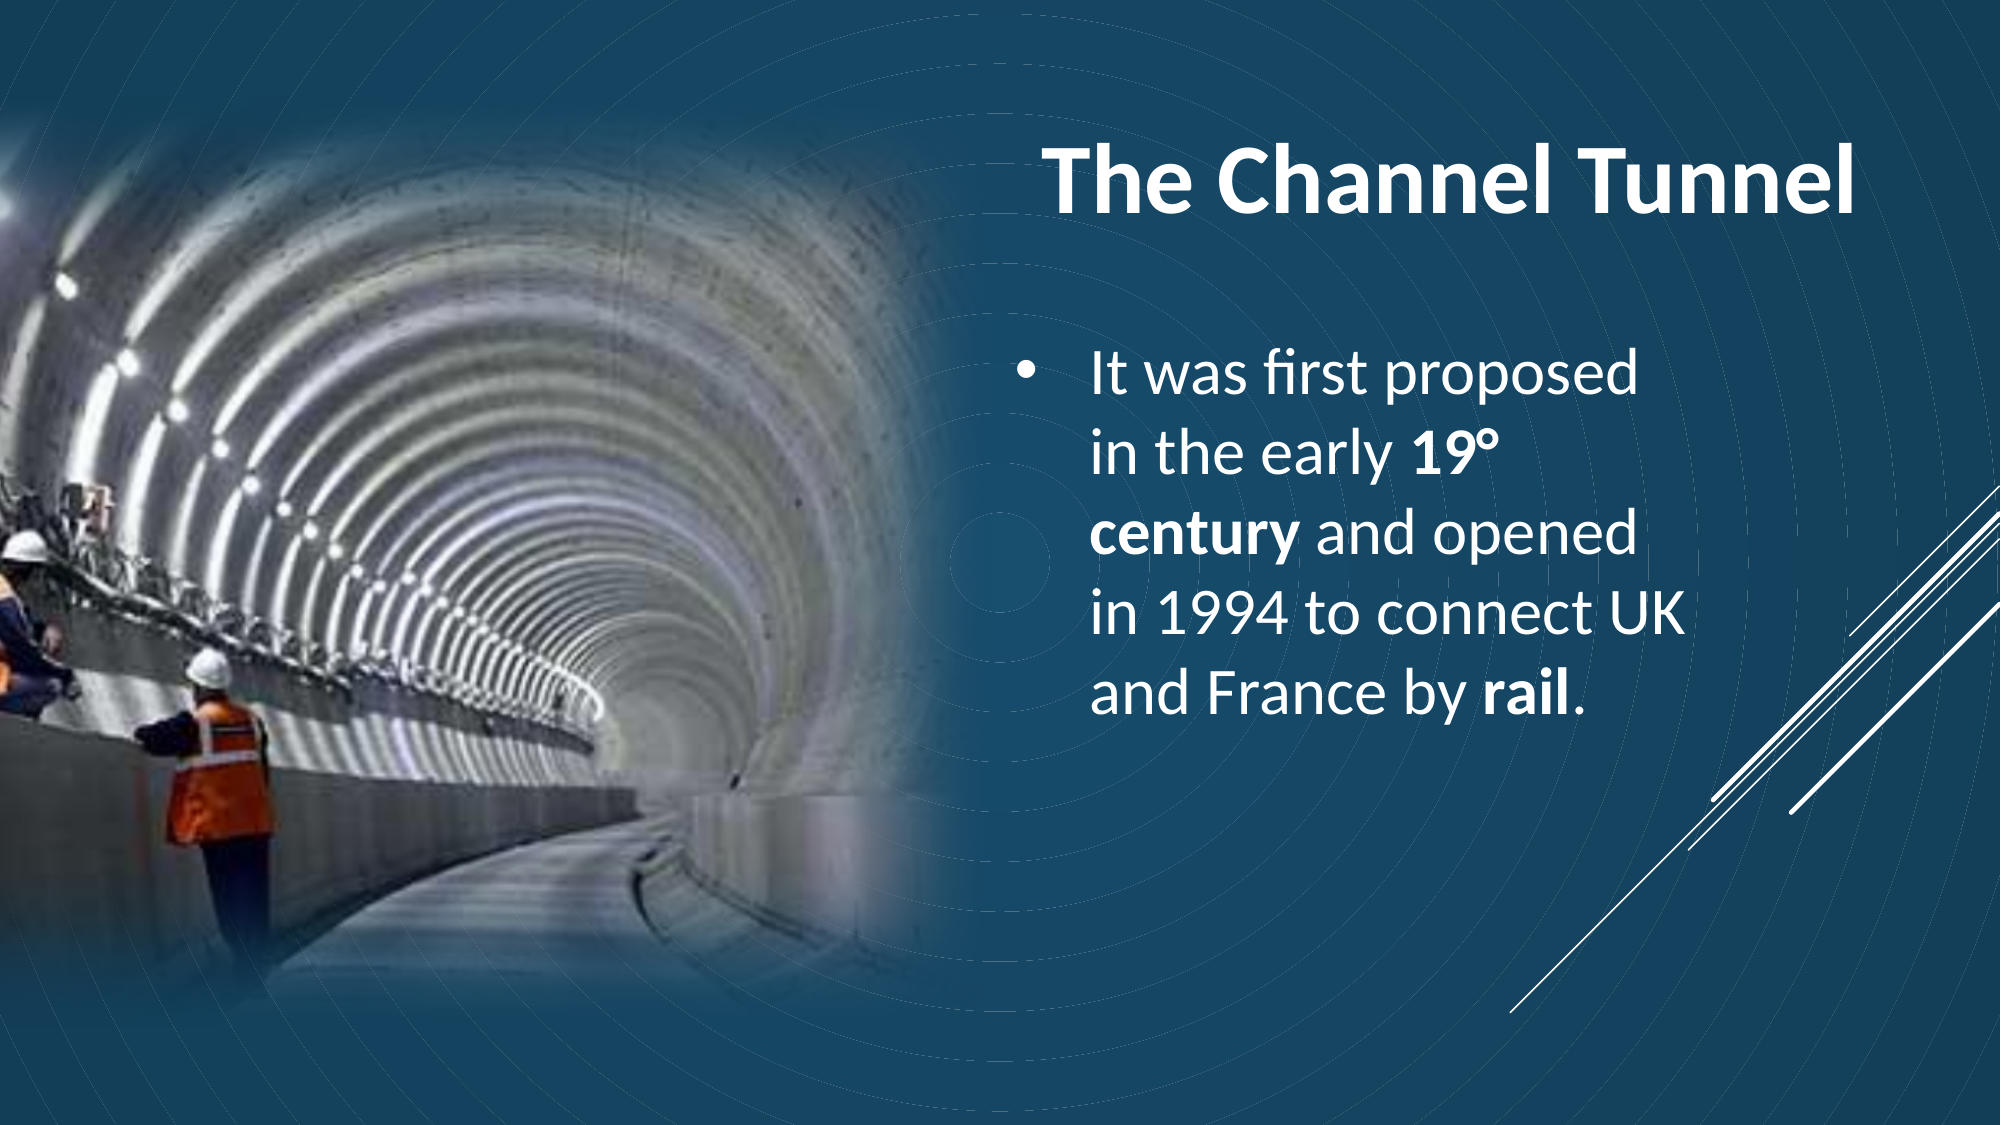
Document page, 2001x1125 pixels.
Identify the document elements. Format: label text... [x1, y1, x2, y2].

text_box It was first proposed in the early 19° century and opened in 1994 to connect UK and France by rail. [1001, 320, 1702, 736]
text_box The Channel Tunnel [1026, 106, 1874, 241]
picture [0, 92, 1001, 1033]
